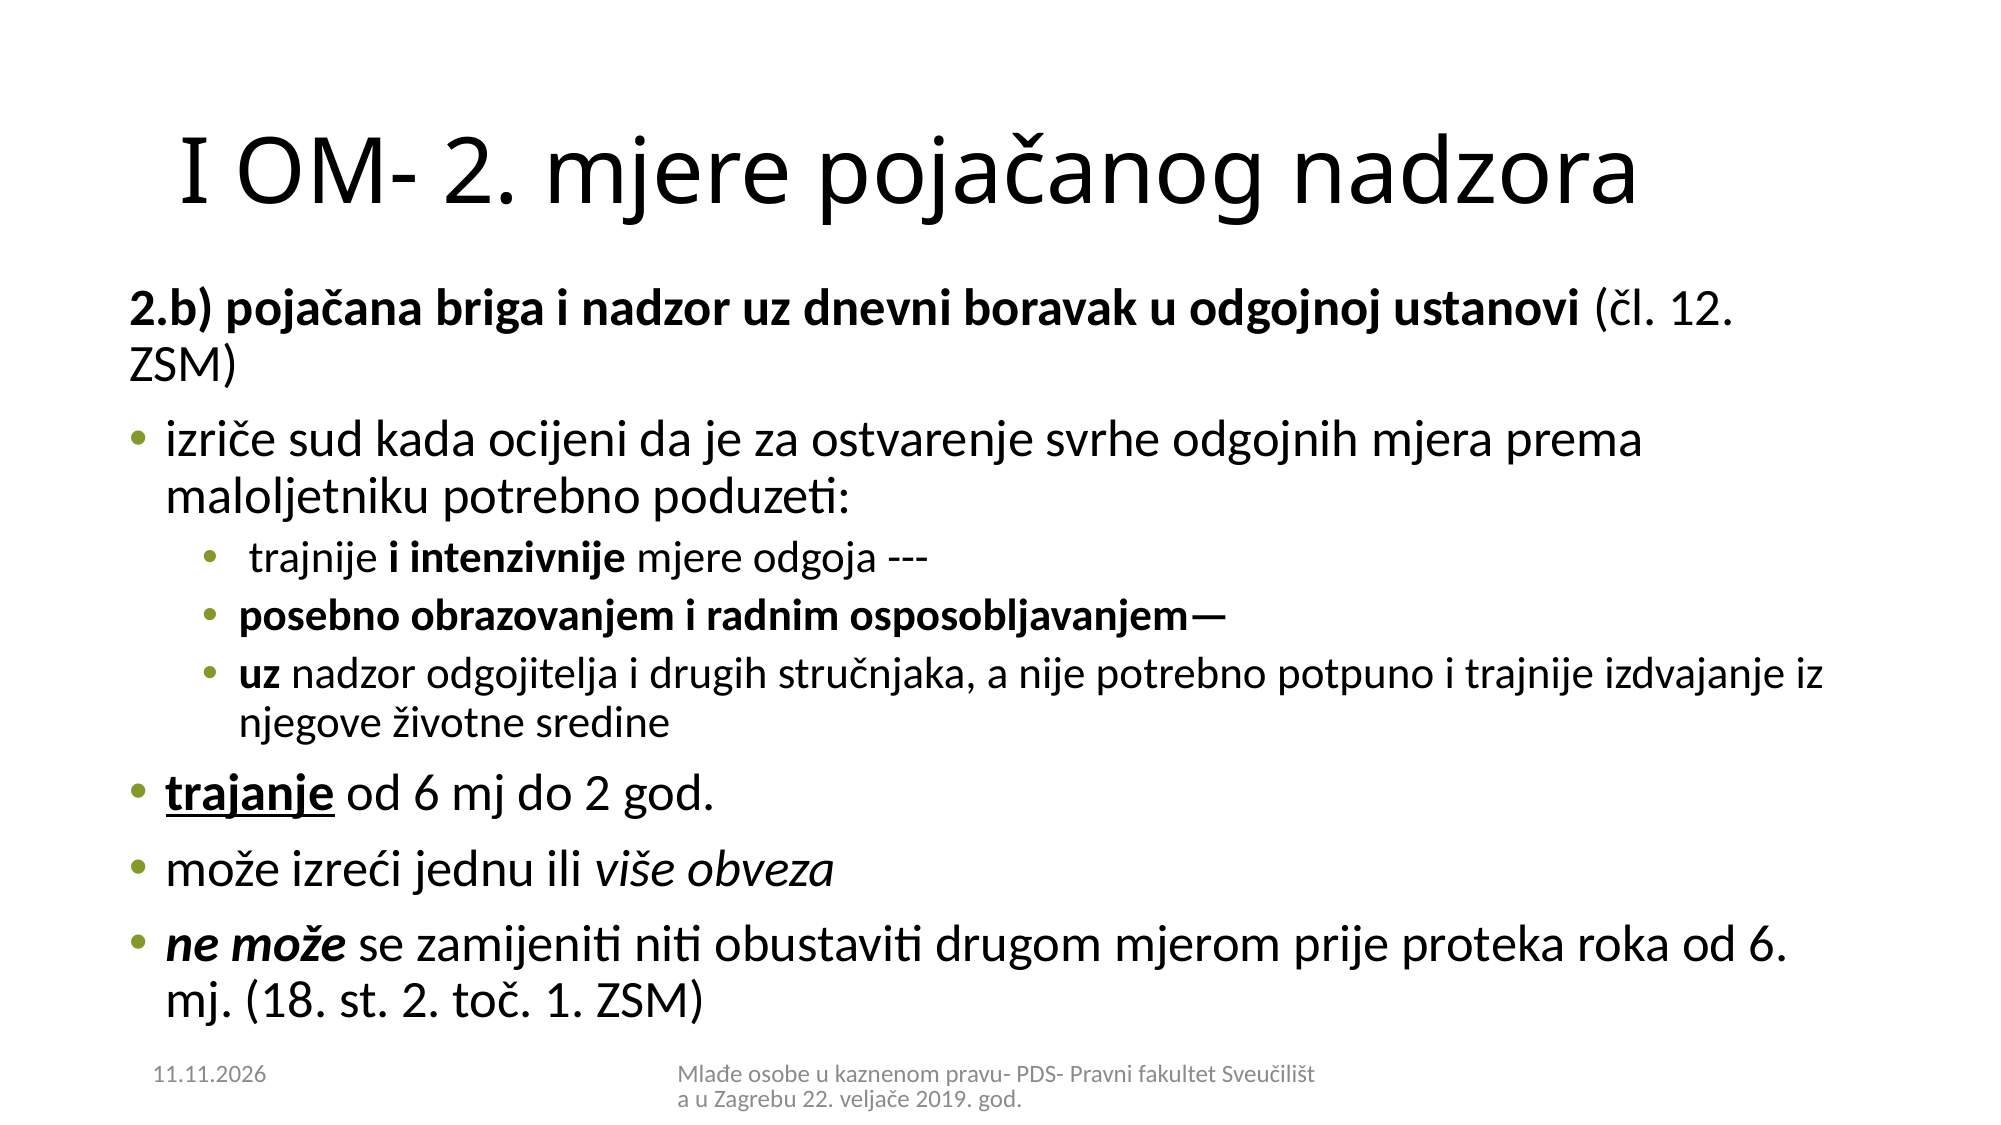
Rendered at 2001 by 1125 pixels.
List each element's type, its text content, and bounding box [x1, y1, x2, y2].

title I OM- 2. mjere pojačanog nadzora [164, 76, 1696, 272]
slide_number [137, 1042, 588, 1103]
list 2.b) pojačana briga i nadzor uz dnevni boravak u odgojnoj ustanovi (čl. 12. ZSM) izriče sud kada ocijeni da je za ostvarenje svrhe odgojnih mjera prema maloljetniku potrebno poduzeti: trajnije i intenzivnije mjere odgoja --- posebno obrazovanjem i radnim osposobljavanjem— uz nadzor odgojitelja i drugih stručnjaka, a nije potrebno potpuno i trajnije izdvajanje iz njegove životne sredine trajanje od 6 mj do 2 god. može izreći jednu ili više obveza ne može se zamijeniti niti obustaviti drugom mjerom prije proteka roka od 6. mj. (18. st. 2. toč. 1. ZSM) [114, 272, 1869, 1043]
footer Mlađe osobe u kaznenom pravu- PDS- Pravni fakultet Sveučilišta u Zagrebu 22. veljače 2019. god. [662, 1042, 1338, 1103]
